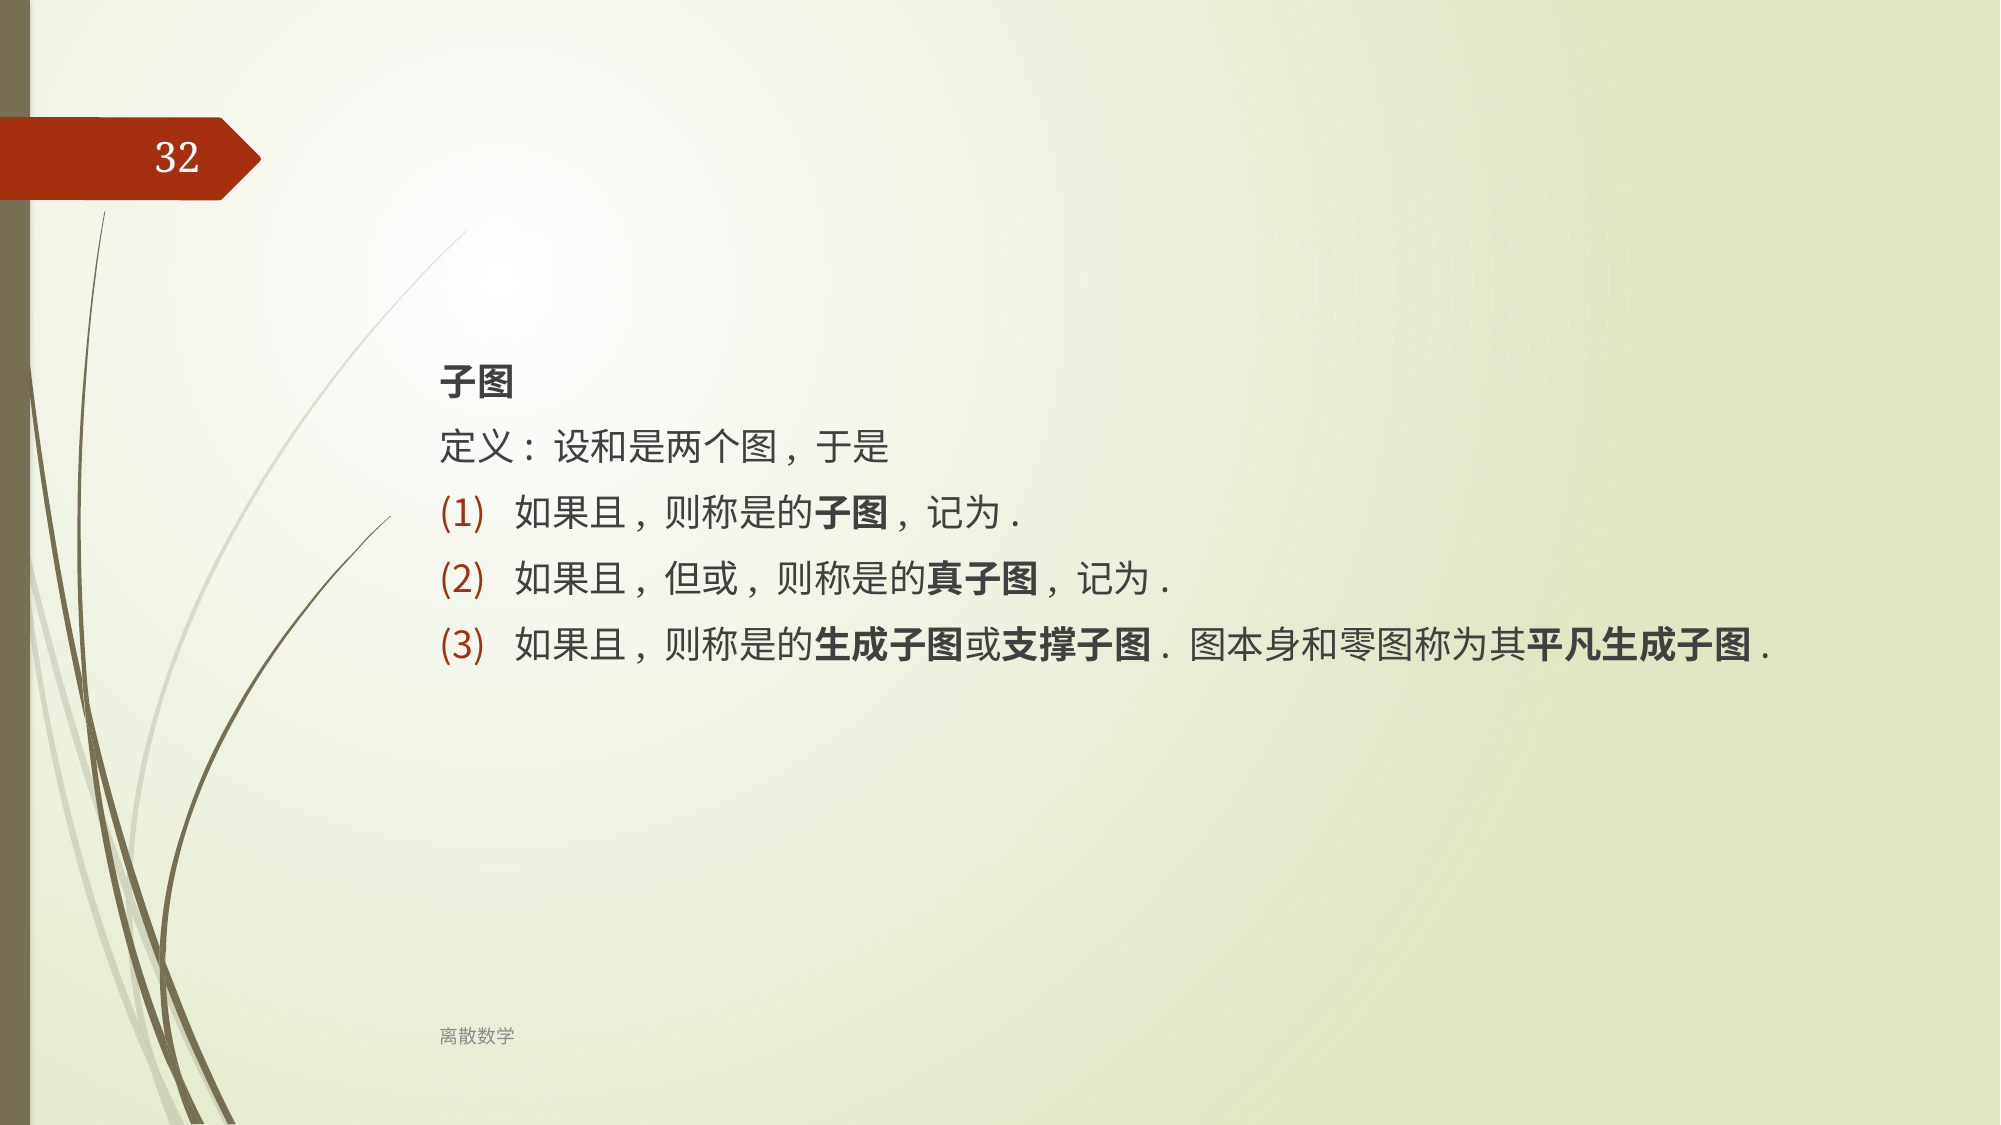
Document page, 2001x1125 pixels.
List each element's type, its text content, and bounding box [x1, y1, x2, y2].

list 子图 定义: 设和是两个图, 于是 如果且, 则称是的子图, 记为. 如果且, 但或, 则称是的真子图, 记为. 如果且, 则称是的生成子图或支撑子图. 图本身和零图称为其平凡生成子图. [424, 350, 1888, 970]
slide_number 32 [87, 129, 216, 190]
footer 离散数学 [424, 1006, 1675, 1067]
